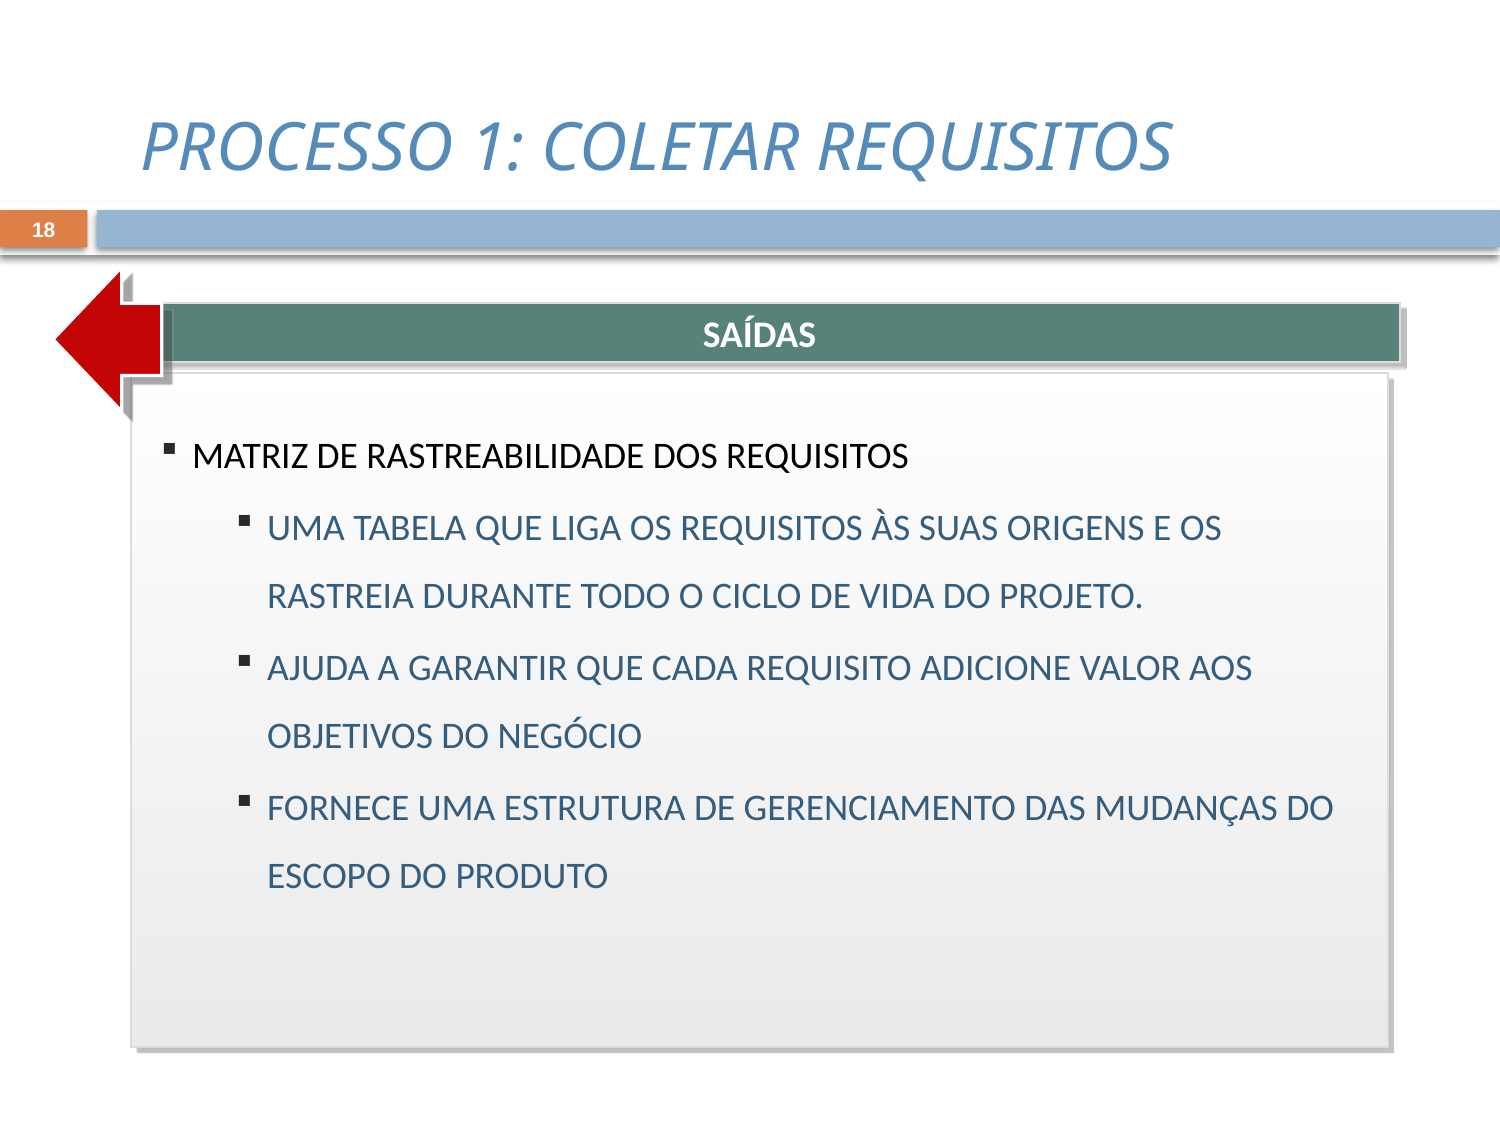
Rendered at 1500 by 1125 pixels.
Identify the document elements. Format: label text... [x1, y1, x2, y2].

text_box PROCESSO 1: COLETAR REQUISITOS [125, 62, 1463, 225]
slide_number 18 [0, 208, 88, 249]
text_box SAÍDAS [134, 302, 1400, 362]
text_box MATRIZ DE RASTREABILIDADE DOS REQUISITOS UMA TABELA QUE LIGA OS REQUISITOS ÀS SUAS ORIGENS E OS RASTREIA DURANTE TODO O CICLO DE VIDA DO PROJETO. AJUDA A GARANTIR QUE CADA REQUISITO ADICIONE VALOR AOS OBJETIVOS DO NEGÓCIO FORNECE UMA ESTRUTURA DE GERENCIAMENTO DAS MUDANÇAS DO ESCOPO DO PRODUTO [131, 372, 1388, 1047]
text_box [53, 267, 162, 412]
